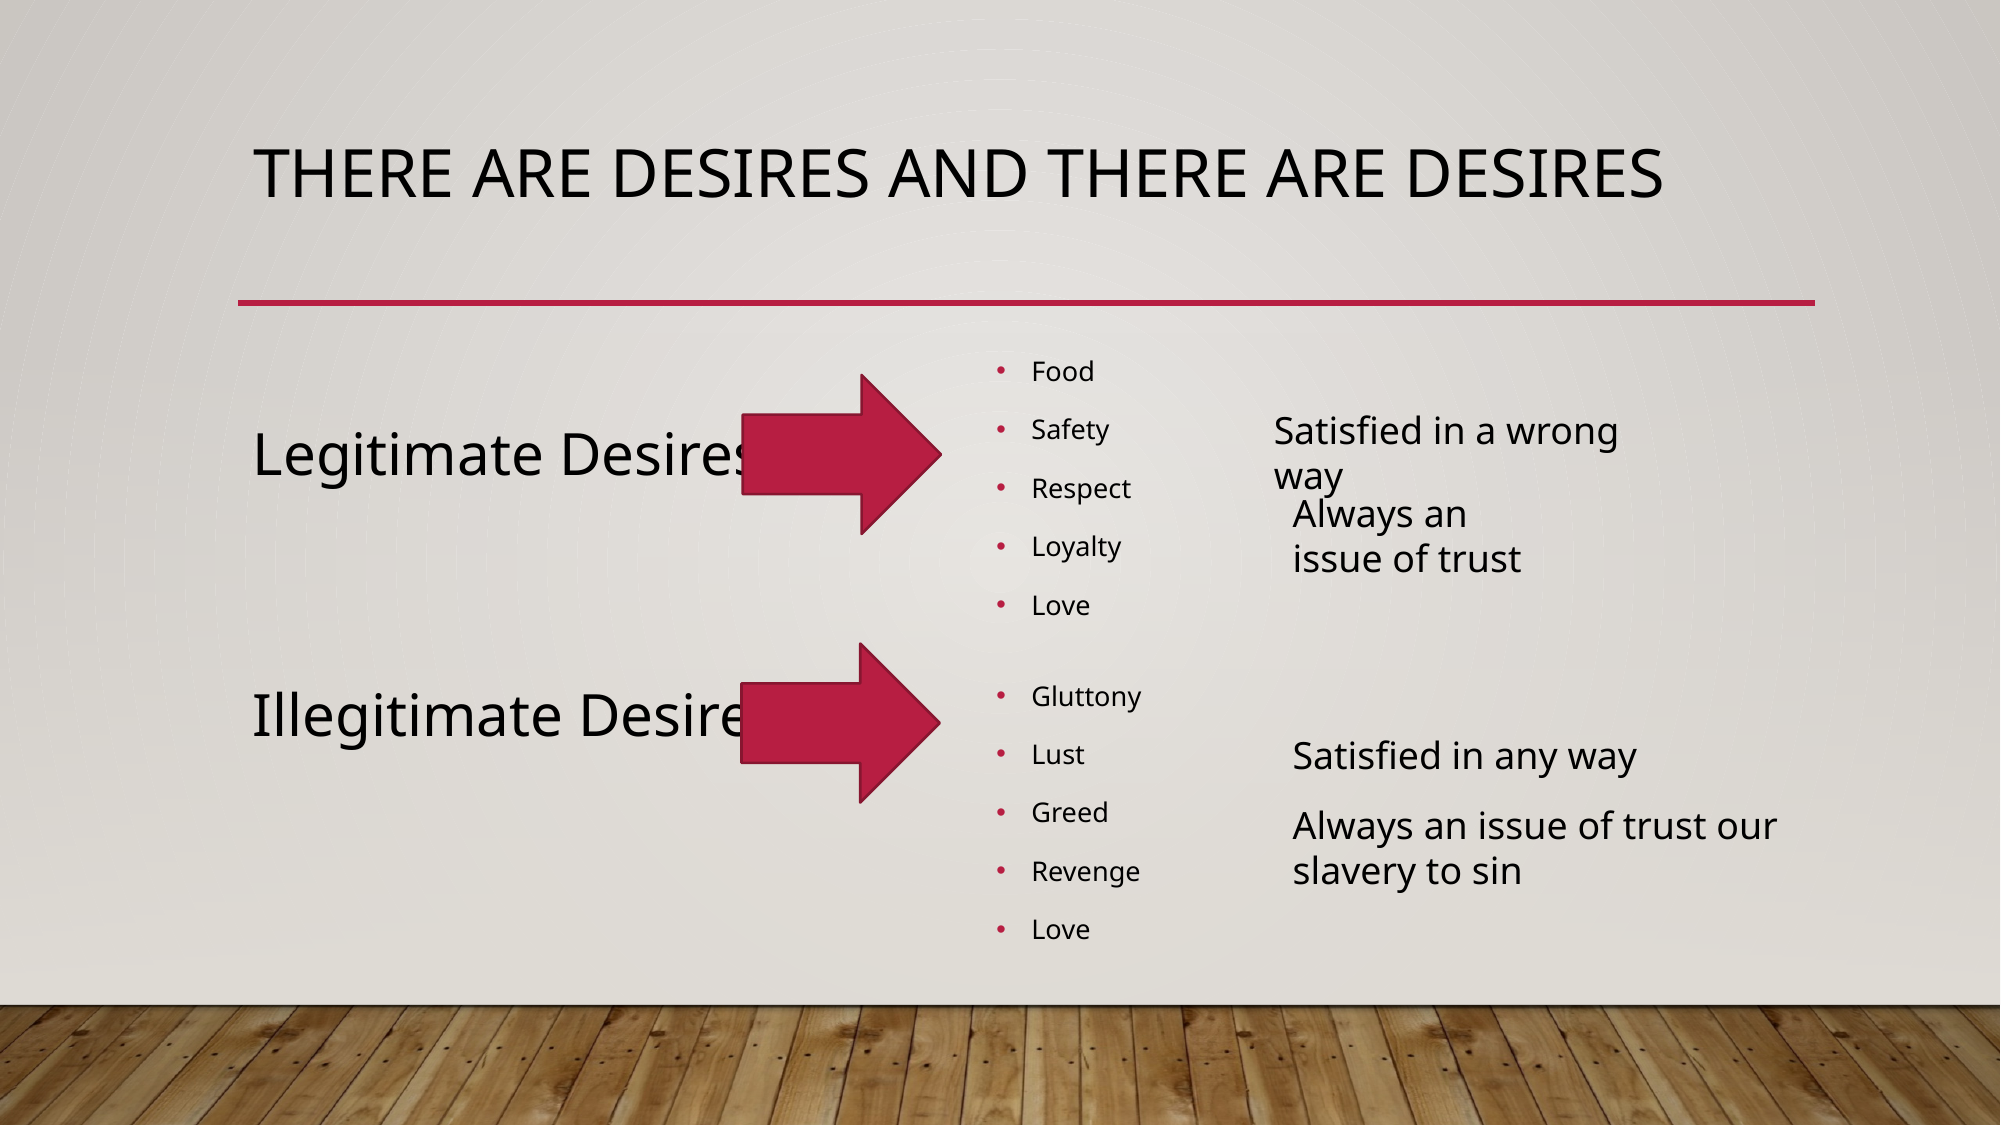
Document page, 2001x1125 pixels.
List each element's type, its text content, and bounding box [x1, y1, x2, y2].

text_box Legitimate Desires [238, 409, 798, 495]
text_box [740, 642, 941, 804]
text_box [860, 373, 902, 413]
text_box Always an issue of trust our slavery to sin [1277, 794, 1828, 900]
title There are desires and there are desires [238, 131, 1814, 305]
picture [0, 1005, 2000, 1125]
text_box Gluttony Lust Greed Revenge Love [981, 664, 1613, 954]
text_box Always an issue of trust [1277, 482, 1578, 588]
text_box [850, 413, 1151, 714]
text_box Illegitimate Desires [238, 670, 798, 756]
text_box Satisfied in any way [1277, 724, 1697, 784]
text_box [741, 413, 850, 496]
text_box Satisfied in a wrong way [1259, 399, 1678, 505]
list Food Safety Respect Loyalty Love [981, 340, 1613, 629]
